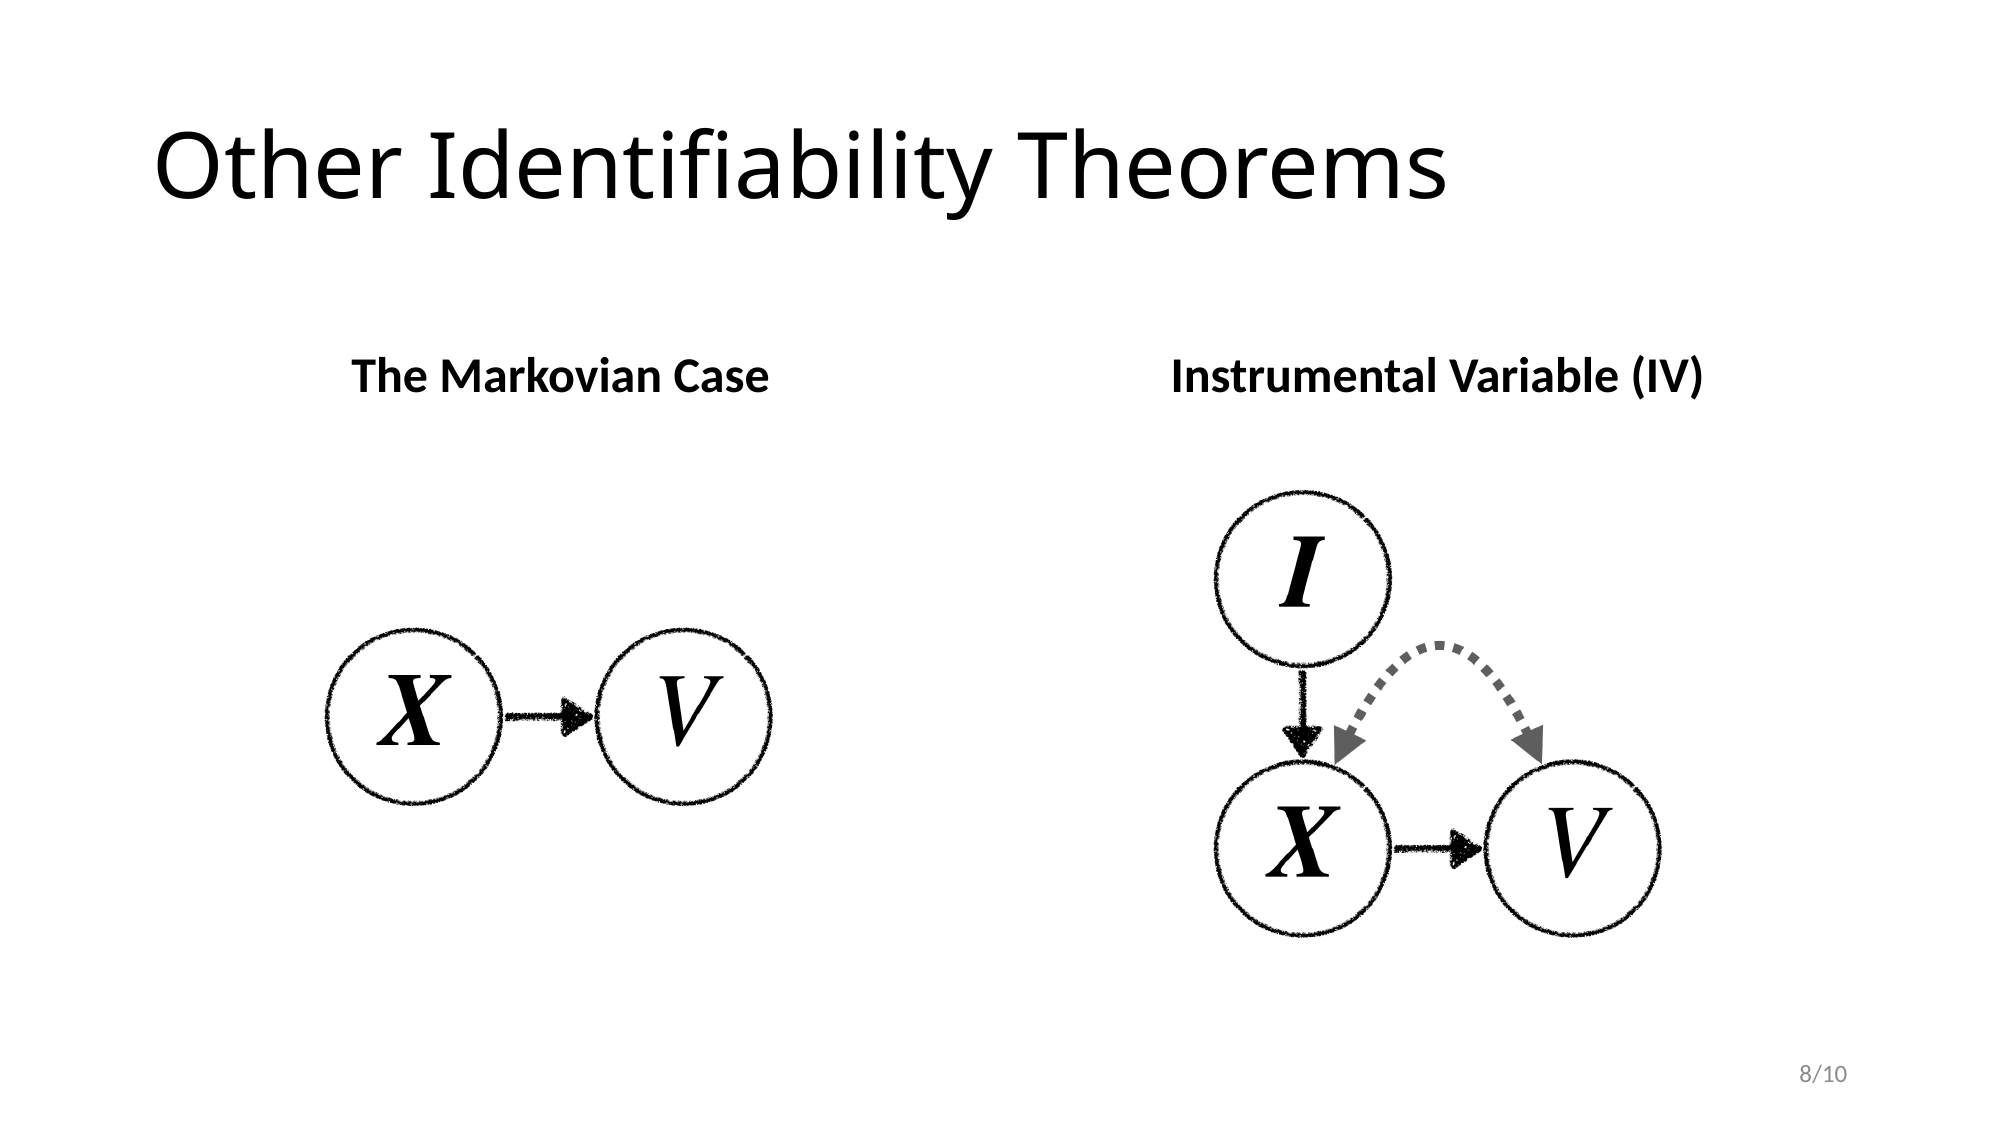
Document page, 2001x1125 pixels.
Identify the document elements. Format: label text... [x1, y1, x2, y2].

slide_number 7/10 [1412, 1042, 1863, 1103]
picture [323, 626, 774, 809]
picture [1212, 488, 1663, 939]
title Other Identifiability Theorems [137, 59, 1863, 278]
list Instrumental Variable (IV) [1012, 275, 1863, 411]
list The Markovian Case [137, 275, 984, 411]
